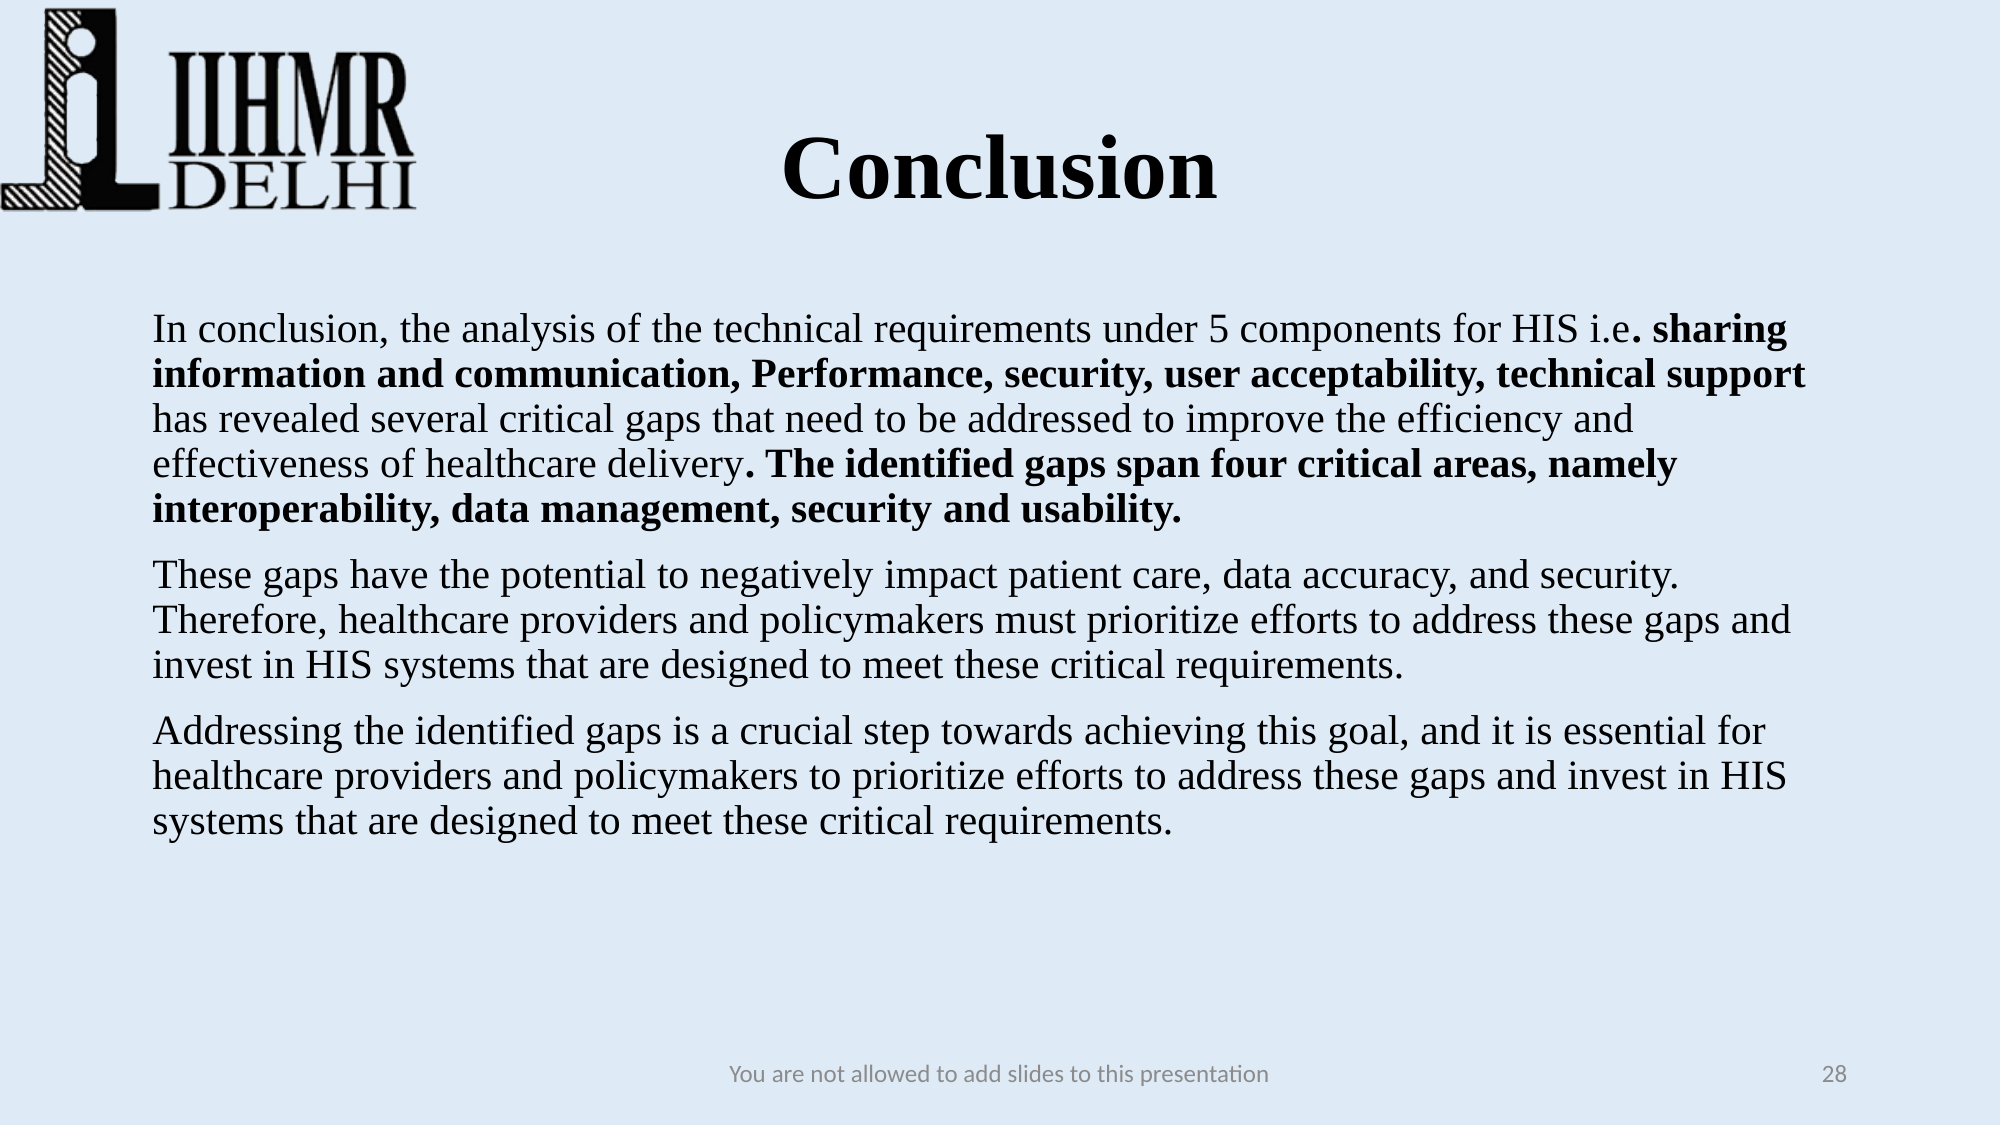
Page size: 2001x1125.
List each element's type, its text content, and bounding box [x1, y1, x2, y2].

list In conclusion, the analysis of the technical requirements under 5 components for HIS i.e. sharing information and communication, Performance, security, user acceptability, technical support has revealed several critical gaps that need to be addressed to improve the efficiency and effectiveness of healthcare delivery. The identified gaps span four critical areas, namely interoperability, data management, security and usability. These gaps have the potential to negatively impact patient care, data accuracy, and security. Therefore, healthcare providers and policymakers must prioritize efforts to address these gaps and invest in HIS systems that are designed to meet these critical requirements. Addressing the identified gaps is a crucial step towards achieving this goal, and it is essential for healthcare providers and policymakers to prioritize efforts to address these gaps and invest in HIS systems that are designed to meet these critical requirements. [137, 299, 1863, 1014]
footer You are not allowed to add slides to this presentation [662, 1042, 1338, 1103]
slide_number 28 [1412, 1042, 1863, 1103]
title Conclusion [137, 59, 1863, 278]
picture [0, 3, 443, 213]
